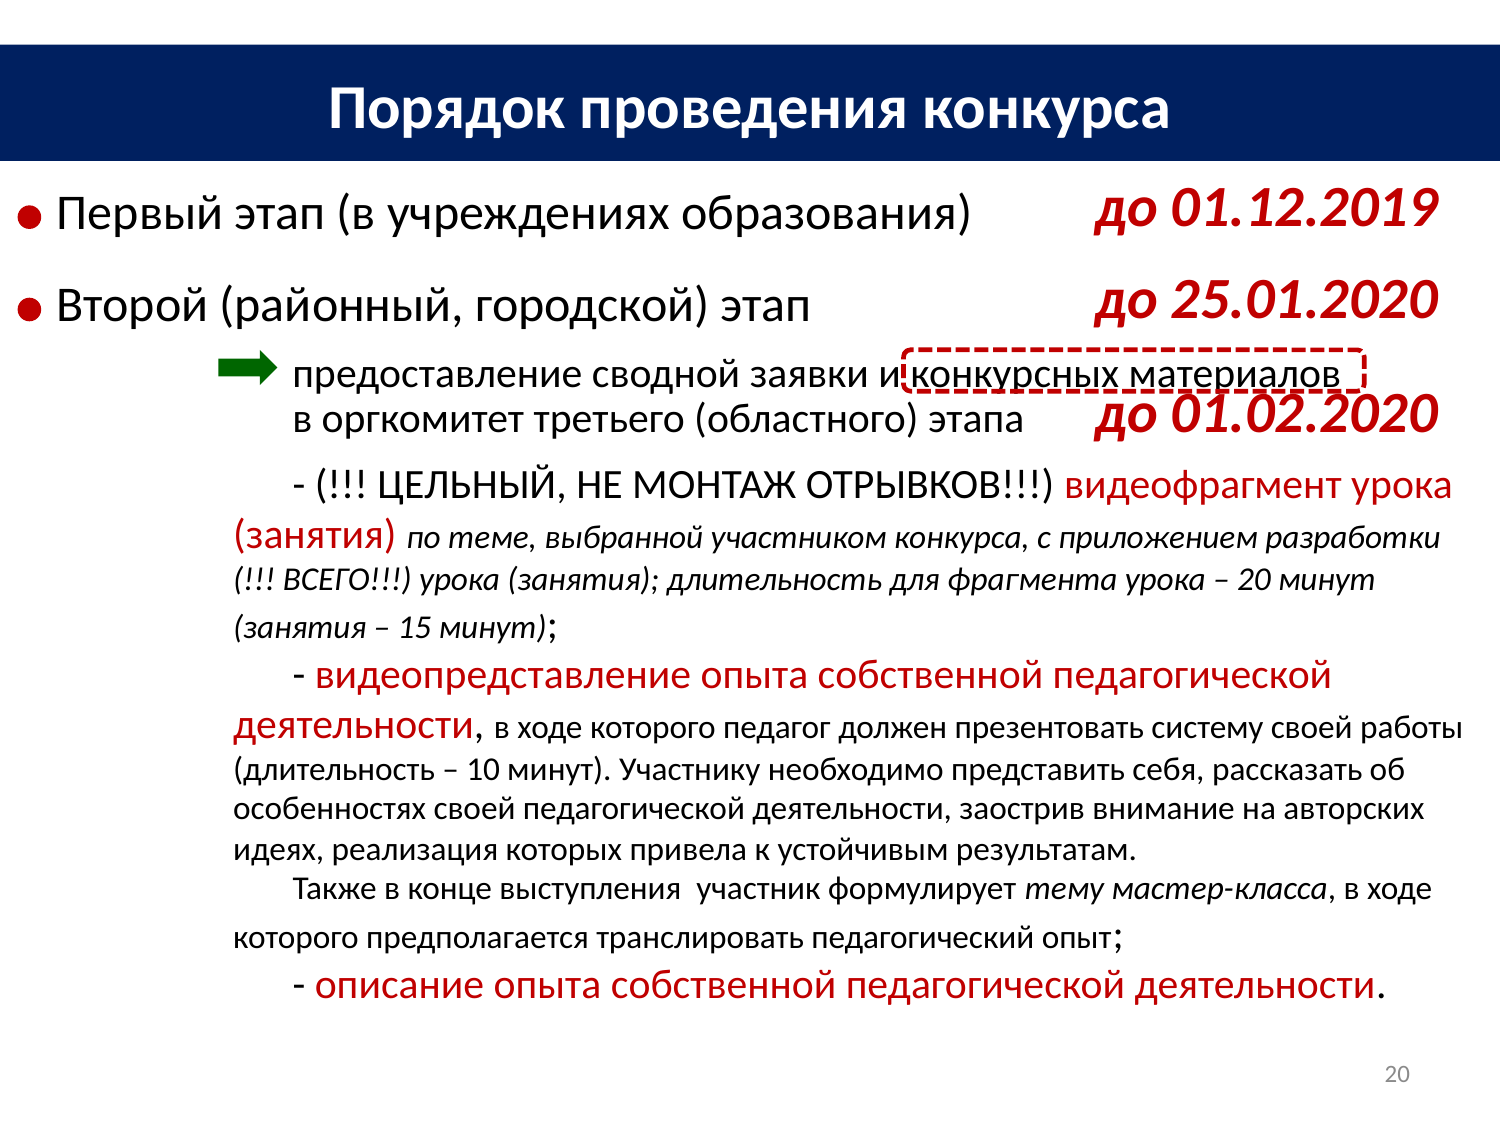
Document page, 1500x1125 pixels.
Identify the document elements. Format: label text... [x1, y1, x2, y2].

text_box [15, 295, 44, 324]
text_box [0, 42, 1500, 163]
text_box [15, 203, 44, 232]
text_box - (!!! ЦЕЛЬНЫЙ, НЕ МОНТАЖ ОТРЫВКОВ!!!) видеофрагмент урока (занятия) по теме, выбранной участником конкурса, с приложением разработки (!!! ВСЕГО!!!) урока (занятия); длительность для фрагмента урока – 20 минут (занятия – 15 минут); - видеопредставление опыта собственной педагогической деятельности, в ходе которого педагог должен презентовать систему своей работы (длительность – 10 минут). Участнику необходимо представить себя, рассказать об особенностях своей педагогической деятельности, заострив внимание на авторских идеях, реализация которых привела к устойчивым результатам. Также в конце выступления участник формулирует тему мастер-класса, в ходе которого предполагается транслировать педагогический опыт; - описание опыта собственной педагогической деятельности. [218, 449, 1483, 1014]
text_box Первый этап (в учреждениях образования) [42, 186, 1093, 247]
text_box [216, 347, 280, 388]
text_box Порядок проведения конкурса [159, 58, 1341, 148]
text_box до 25.01.2020 [986, 276, 1453, 338]
text_box [901, 347, 1367, 394]
text_box до 01.12.2019 [986, 184, 1453, 245]
text_box предоставление сводной заявки и конкурсных материалов в оргкомитет третьего (областного) этапа [277, 342, 1453, 449]
slide_number 20 [1074, 1042, 1425, 1103]
text_box до 01.02.2020 [986, 390, 1453, 449]
text_box Второй (районный, городской) этап [42, 277, 1093, 339]
